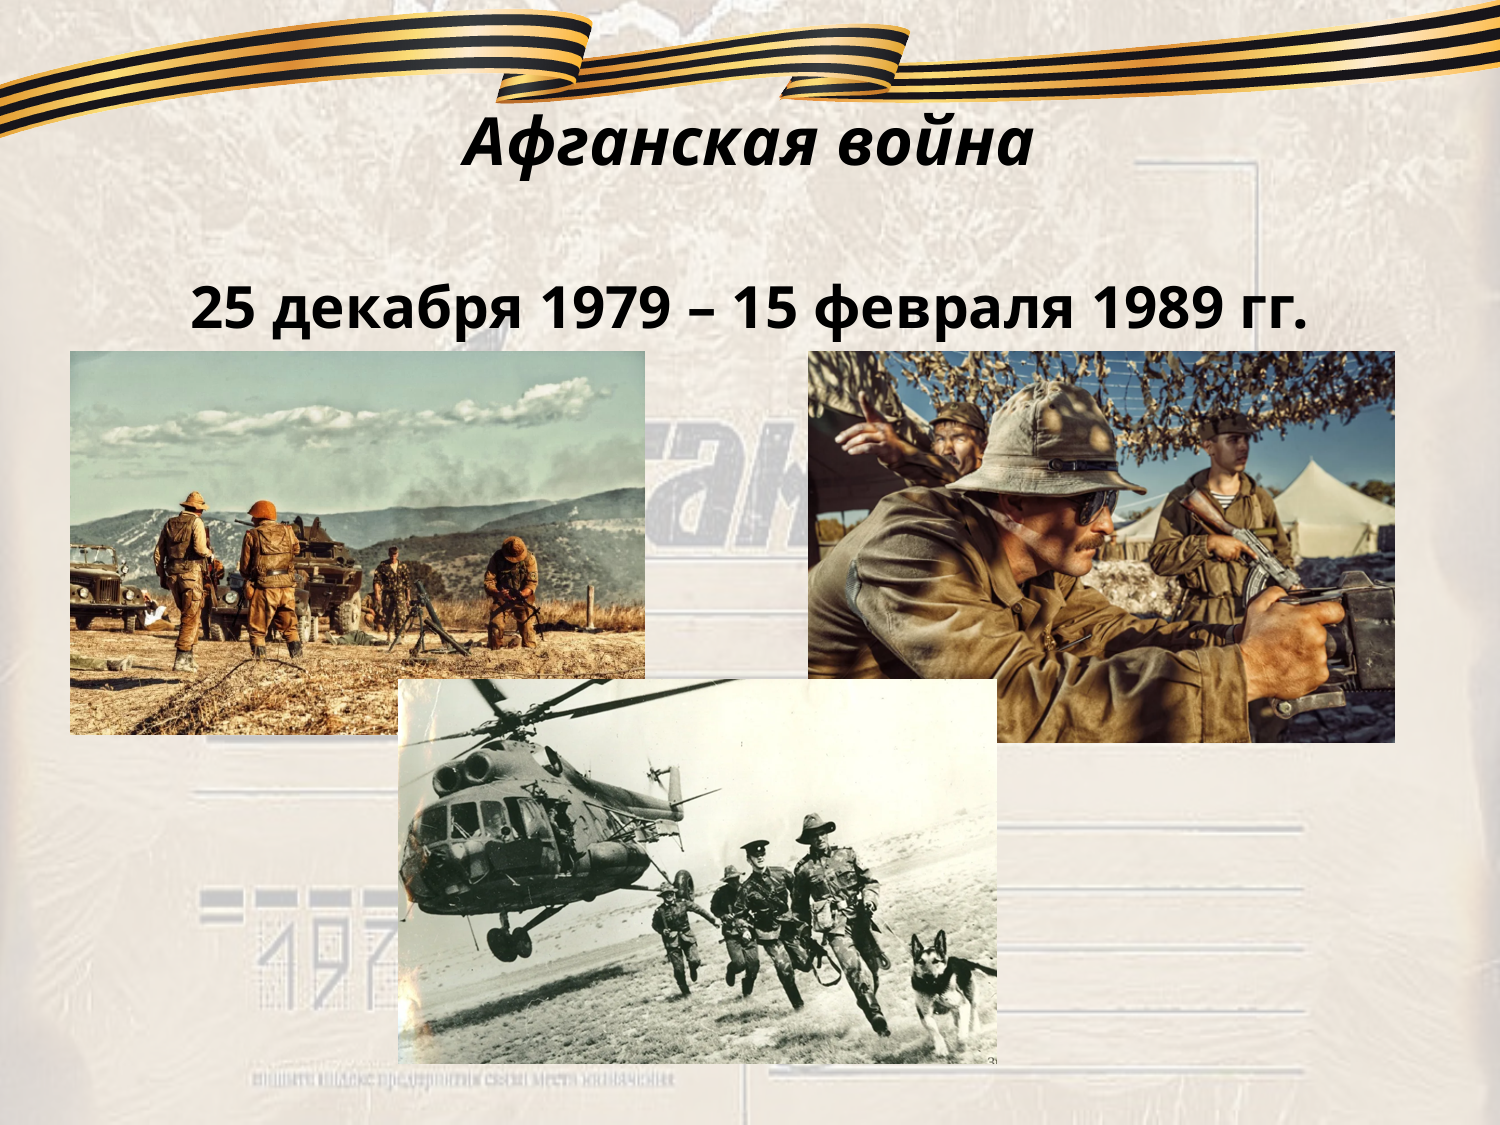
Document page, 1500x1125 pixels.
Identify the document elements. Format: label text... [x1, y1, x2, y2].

list 25 декабря 1979 – 15 февраля 1989 гг. [75, 262, 1425, 1005]
picture [0, 0, 1500, 150]
title Афганская война [75, 159, 1425, 233]
picture [70, 351, 1395, 1065]
